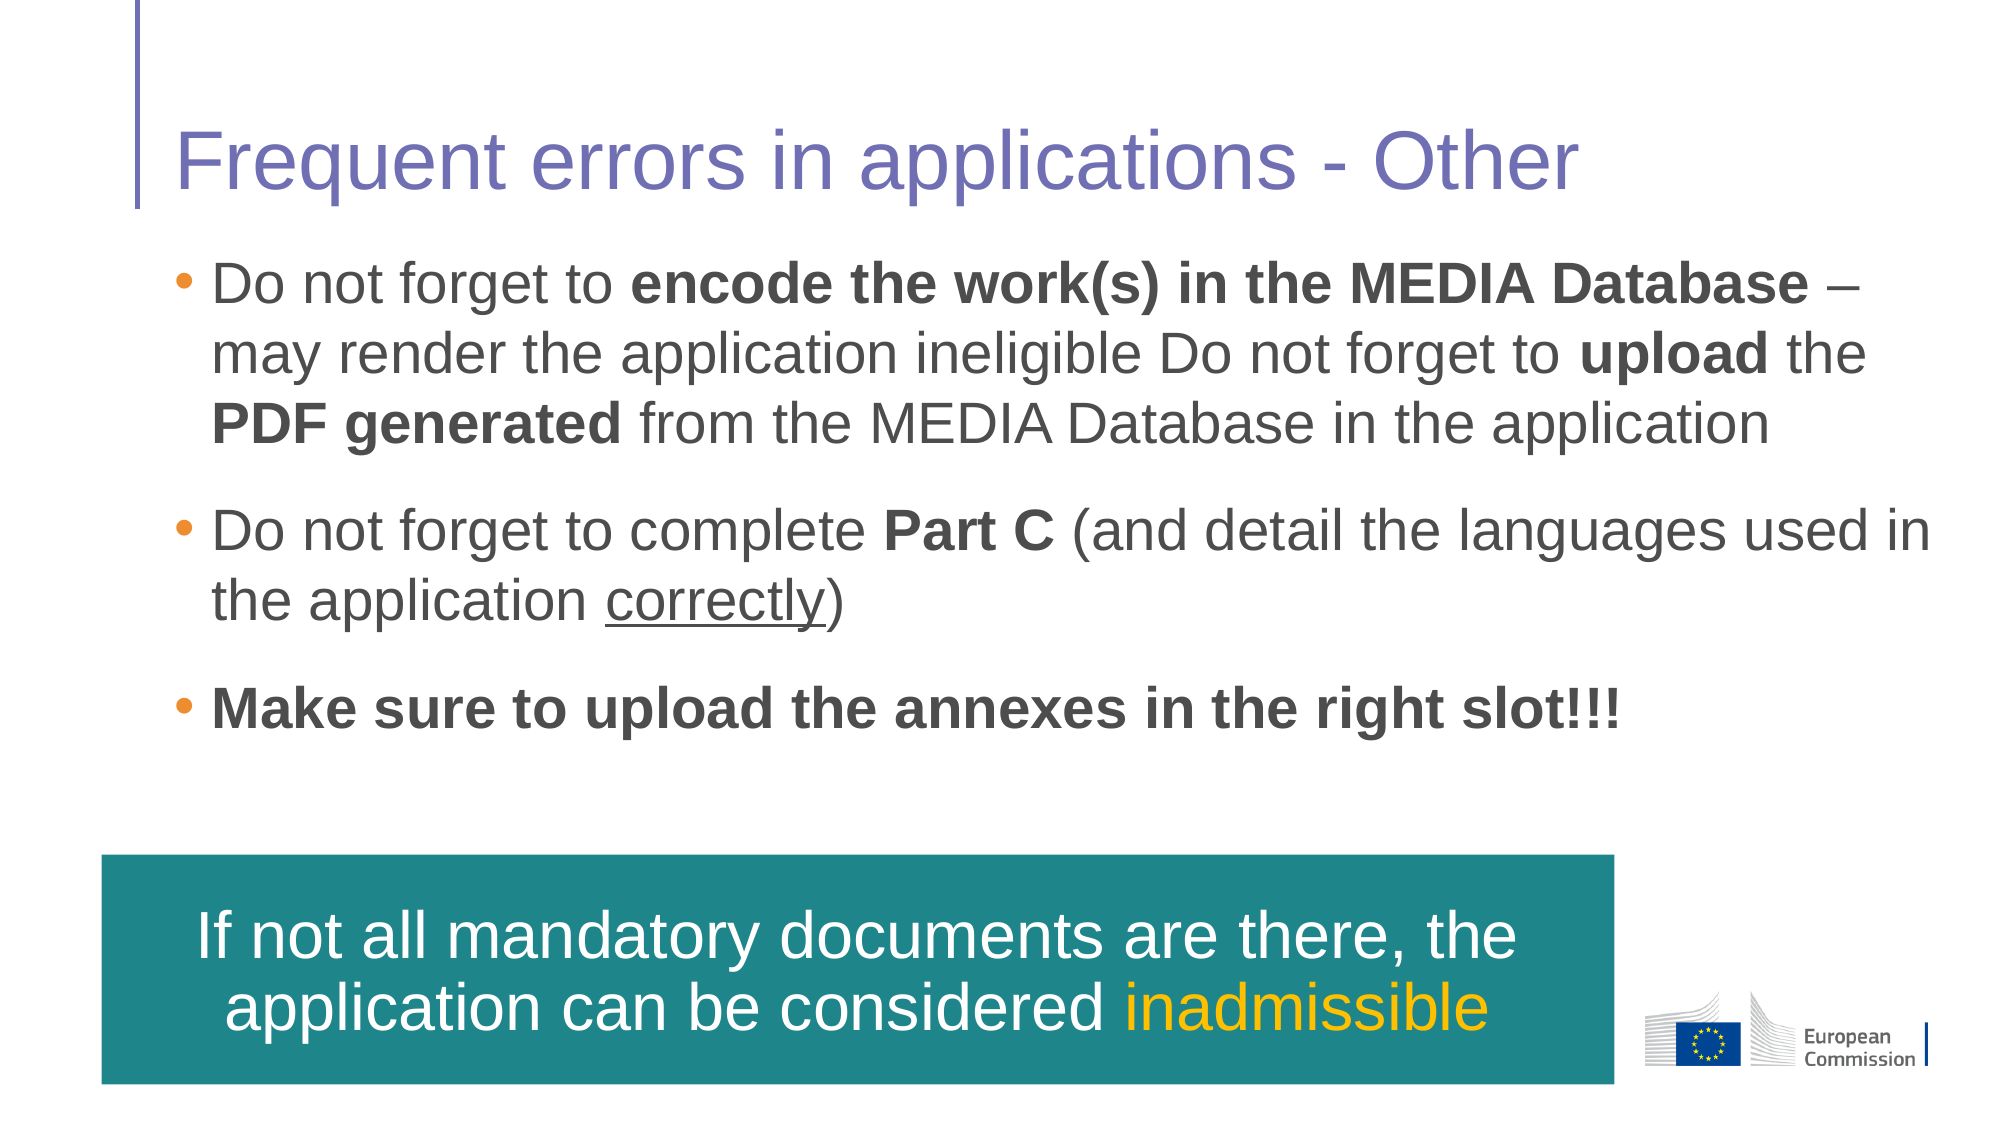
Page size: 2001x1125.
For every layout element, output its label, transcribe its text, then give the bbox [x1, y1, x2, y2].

title Frequent errors in applications - Other [159, 79, 1885, 208]
picture [1645, 991, 1928, 1066]
text_box If not all mandatory documents are there, the application can be considered inadmissible [101, 854, 1615, 1085]
list Do not forget to encode the work(s) in the MEDIA Database – may render the application ineligible Do not forget to upload the PDF generated from the MEDIA Database in the application Do not forget to complete Part C (and detail the languages used in the application correctly) Make sure to upload the annexes in the right slot!!! [159, 237, 1949, 905]
